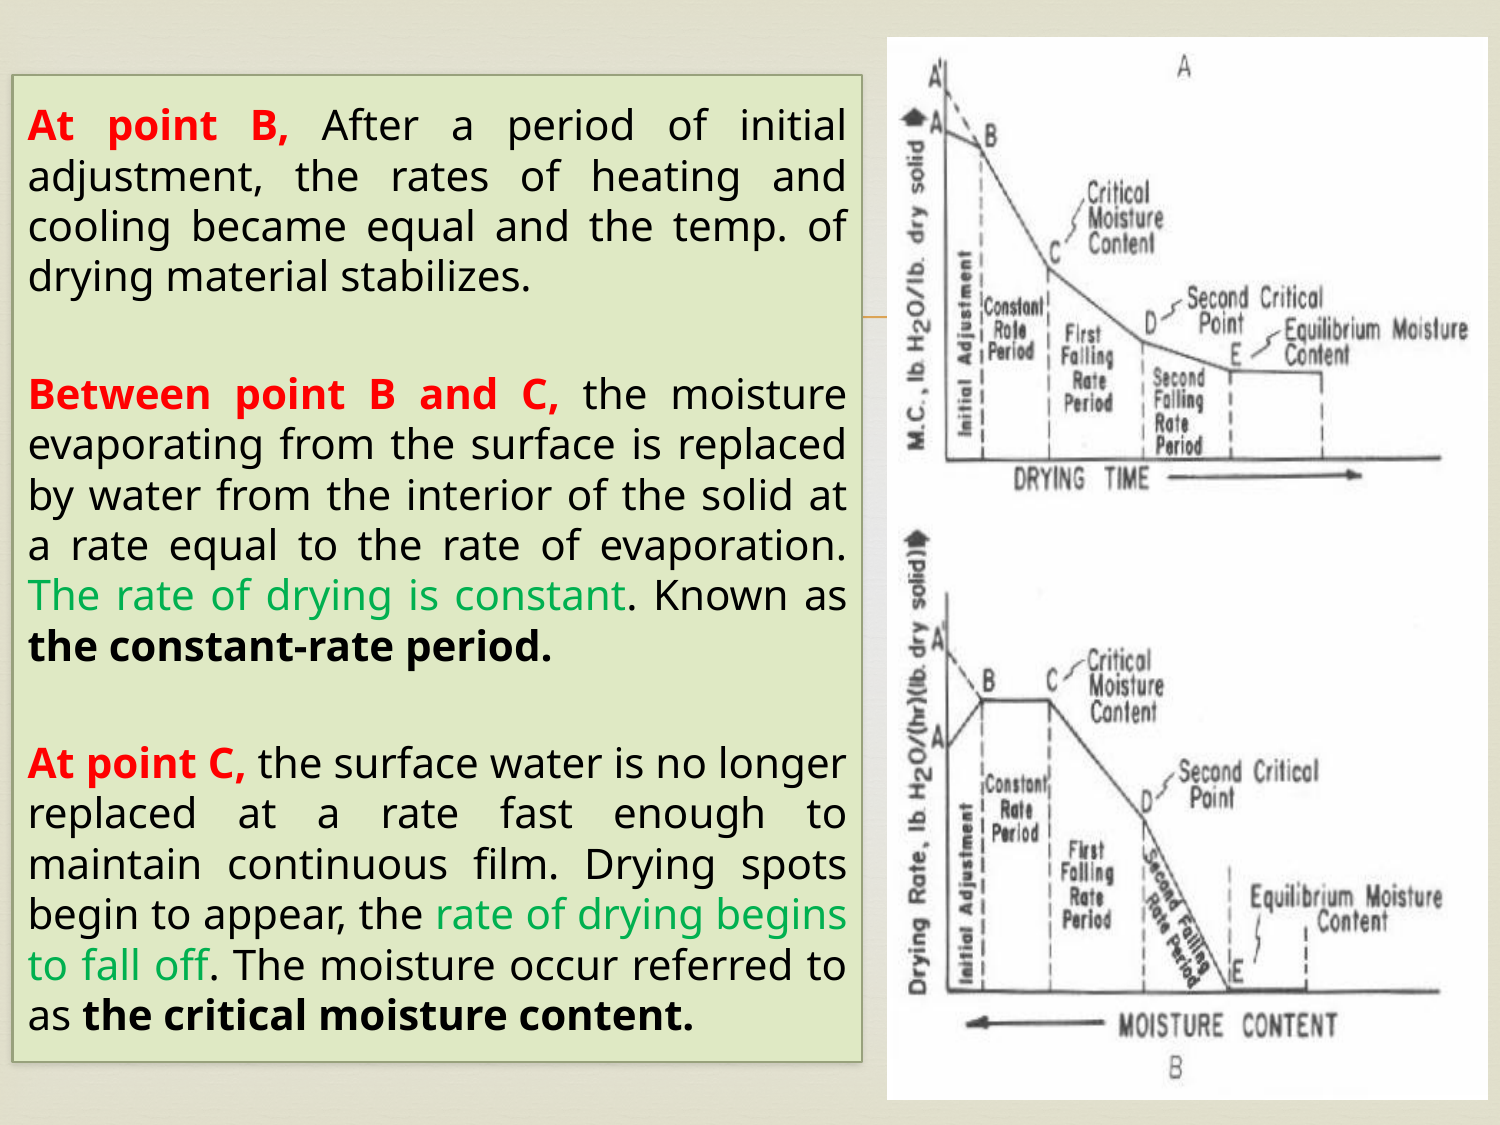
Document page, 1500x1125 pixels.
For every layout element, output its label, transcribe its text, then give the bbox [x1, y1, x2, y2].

picture [886, 36, 1488, 1101]
list At point B, After a period of initial adjustment, the rates of heating and cooling became equal and the temp. of drying material stabilizes. Between point B and C, the moisture evaporating from the surface is replaced by water from the interior of the solid at a rate equal to the rate of evaporation. The rate of drying is constant. Known as the constant-rate period. At point C, the surface water is no longer replaced at a rate fast enough to maintain continuous film. Drying spots begin to appear, the rate of drying begins to fall off. The moisture occur referred to as the critical moisture content. [11, 74, 863, 1063]
